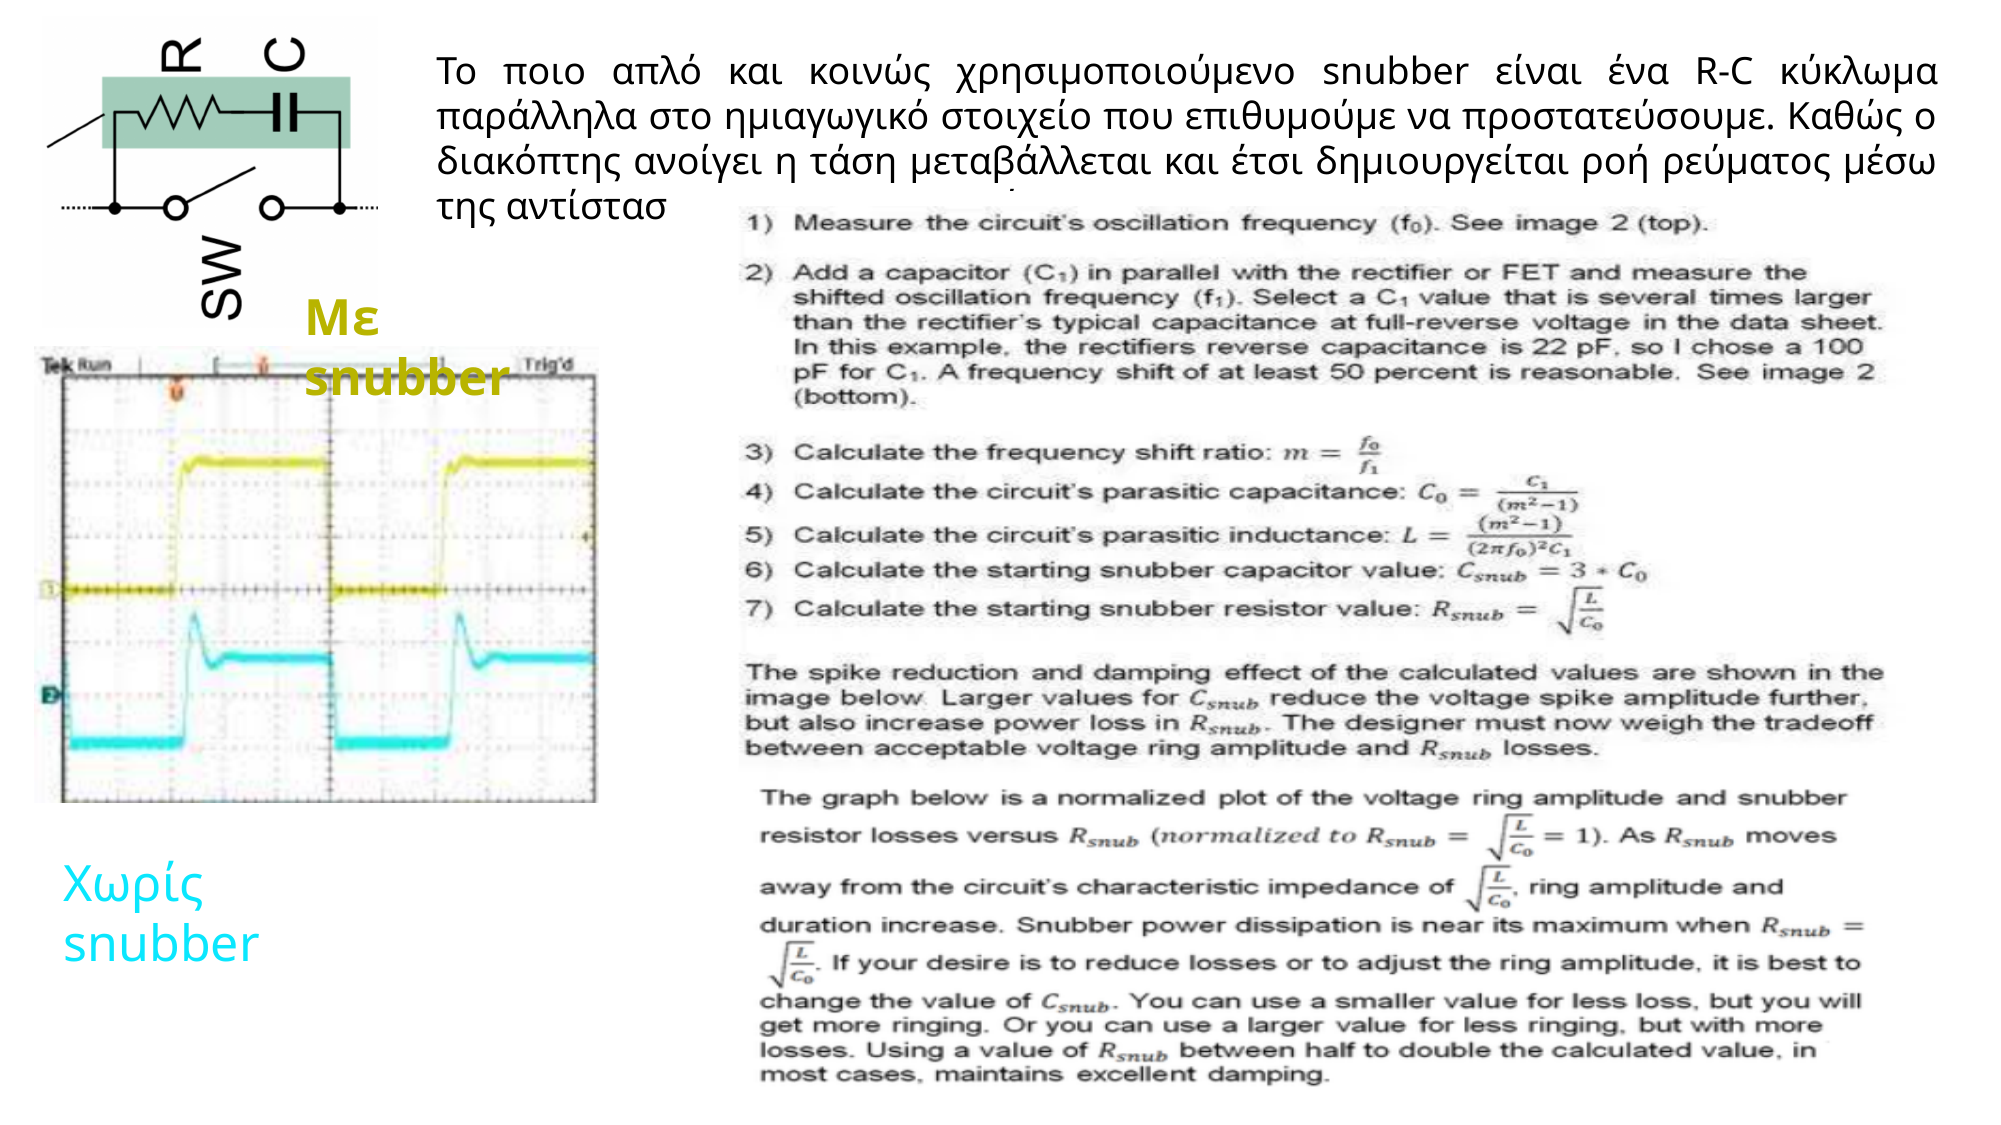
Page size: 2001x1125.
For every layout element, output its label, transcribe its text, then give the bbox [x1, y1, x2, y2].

picture [668, 191, 1952, 1107]
picture [43, 4, 378, 340]
picture [34, 346, 599, 804]
text_box Χωρίς snubber [48, 844, 422, 980]
text_box Με snubber [290, 278, 610, 414]
text_box Το ποιο απλό και κοινώς χρησιμοποιούμενο snubber είναι ένα R-C κύκλωμα παράλληλα στο ημιαγωγικό στοιχείο που επιθυμούμε να προστατεύσουμε. Καθώς ο διακόπτης ανοίγει η τάση μεταβάλλεται και έτσι δημιουργείται ροή ρεύματος μέσω της αντίστασης και της χωρητικότητας. [421, 39, 1953, 234]
